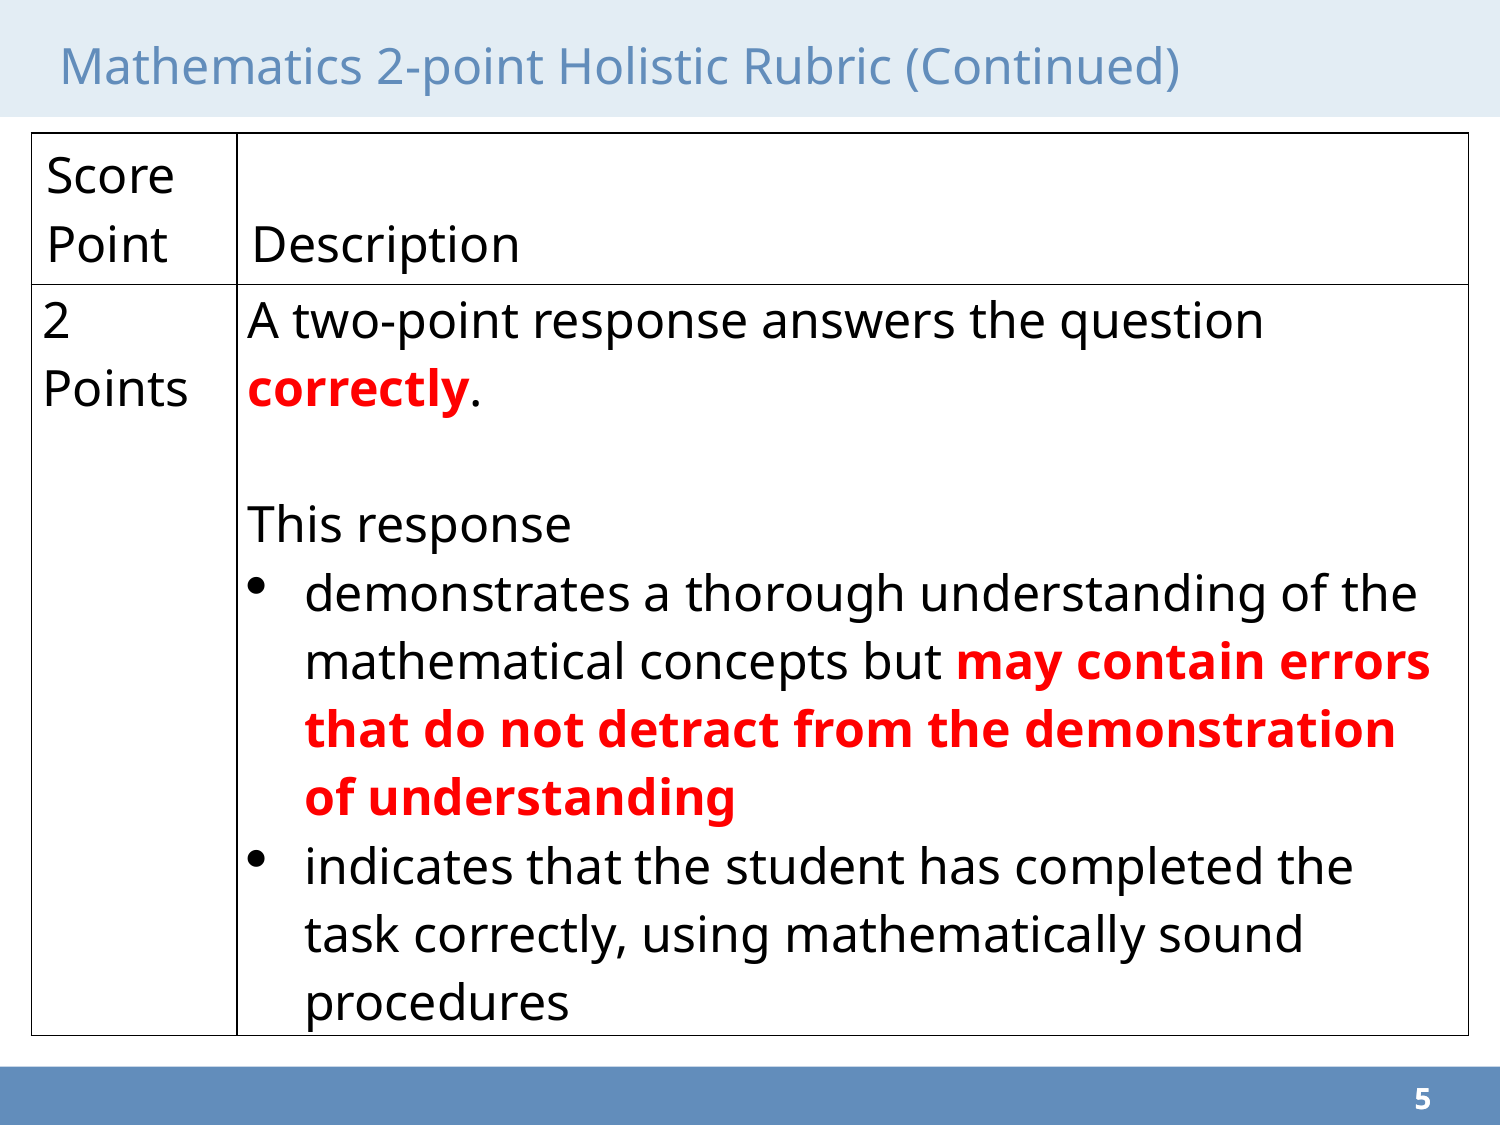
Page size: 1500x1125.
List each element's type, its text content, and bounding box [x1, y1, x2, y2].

table_header Description [238, 134, 1468, 284]
table_cell A two-point response answers the question correctly. This response demonstrates a thorough understanding of the mathematical concepts but may contain errors that do not detract from the demonstration of understanding indicates that the student has completed the task correctly, using mathematically sound procedures [238, 285, 1468, 1035]
slide_number 5 [1414, 1079, 1500, 1125]
title Mathematics 2-point Holistic Rubric (Continued) [59, 33, 1411, 109]
table_header Score Point [32, 134, 236, 284]
table_cell 2 Points [32, 285, 236, 1035]
